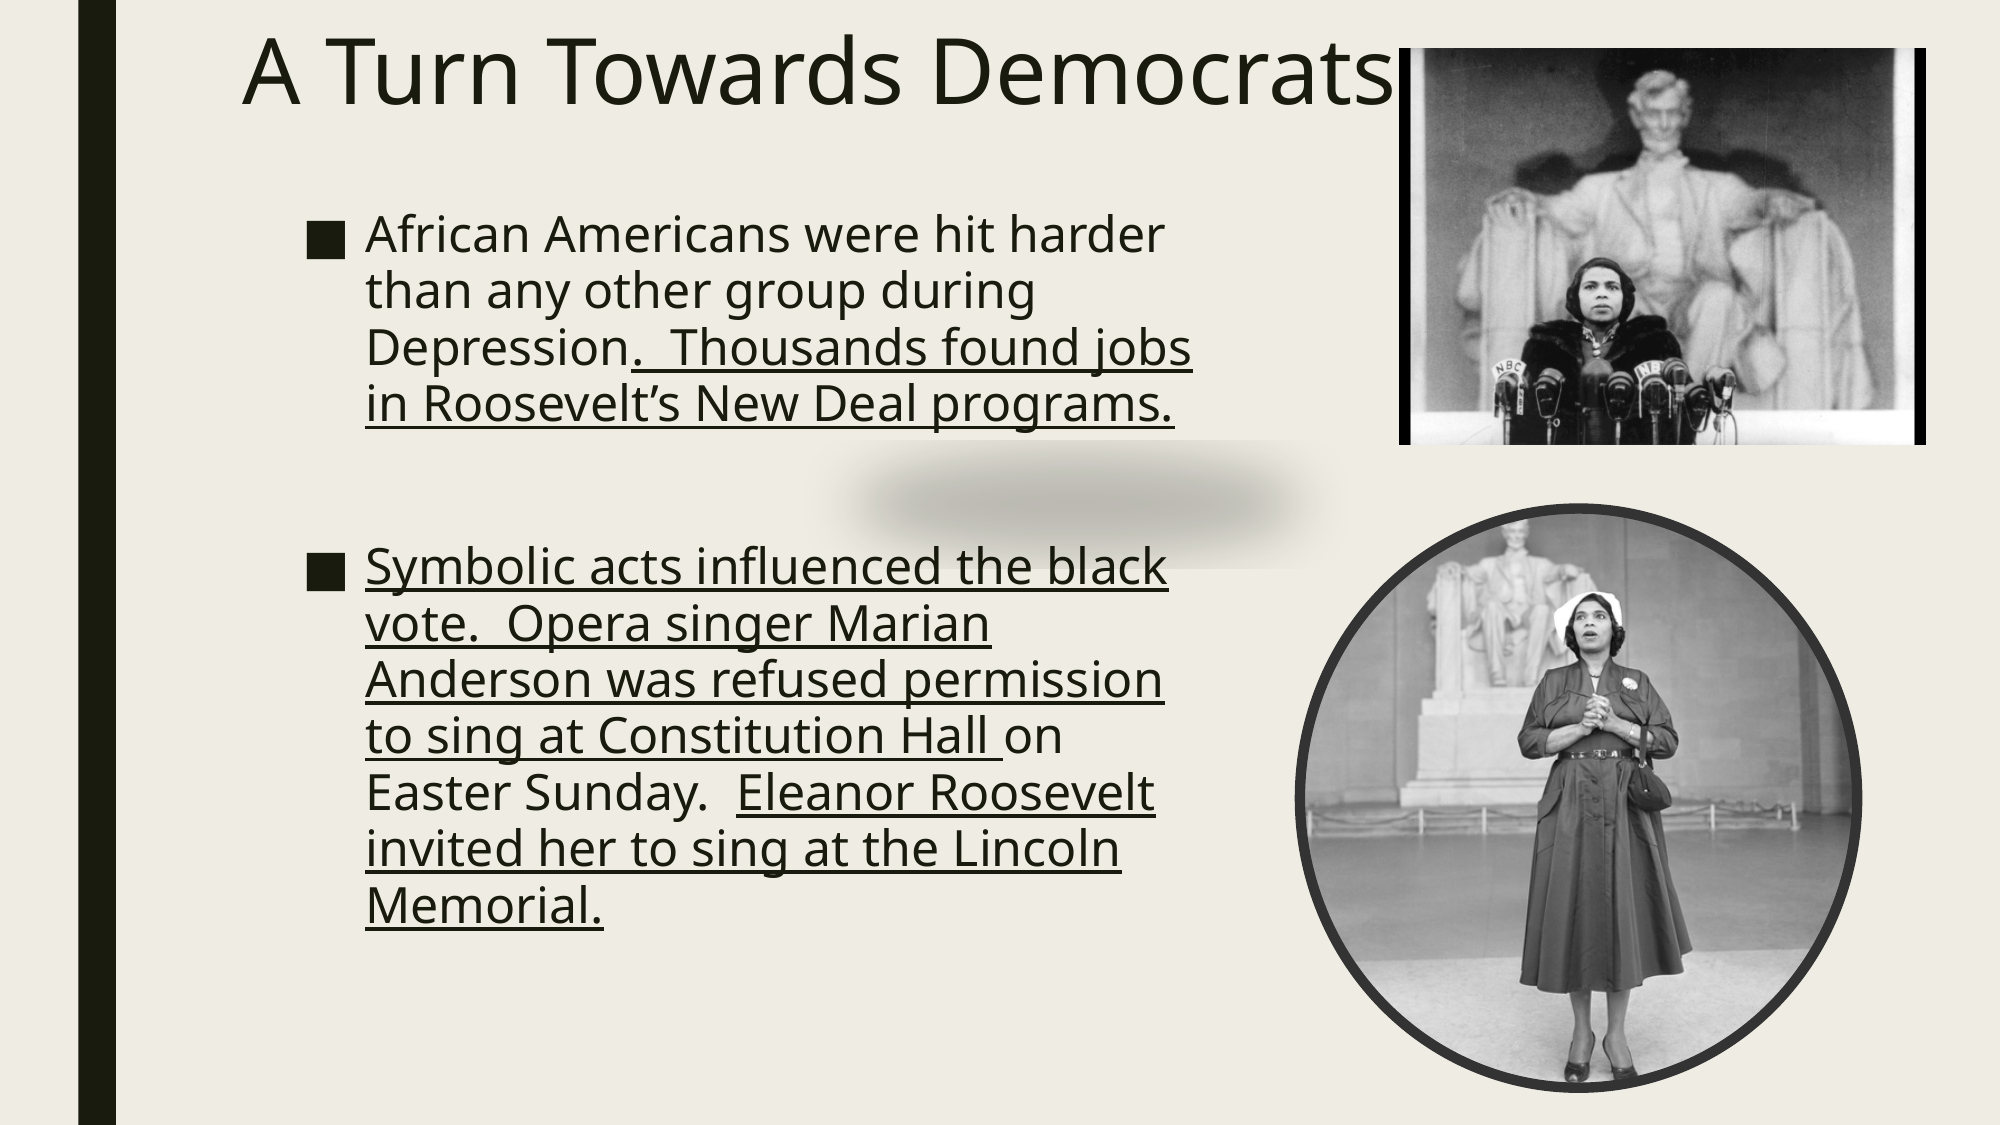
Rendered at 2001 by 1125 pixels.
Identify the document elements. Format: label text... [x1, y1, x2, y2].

title A Turn Towards Democrats [227, 19, 1803, 263]
picture [1299, 508, 1858, 1088]
picture [1399, 48, 1926, 445]
list African Americans were hit harder than any other group during Depression. Thousands found jobs in Roosevelt’s New Deal programs. Symbolic acts influenced the black vote. Opera singer Marian Anderson was refused permission to sing at Constitution Hall on Easter Sunday. Eleanor Roosevelt invited her to sing at the Lincoln Memorial. [287, 263, 1238, 1088]
